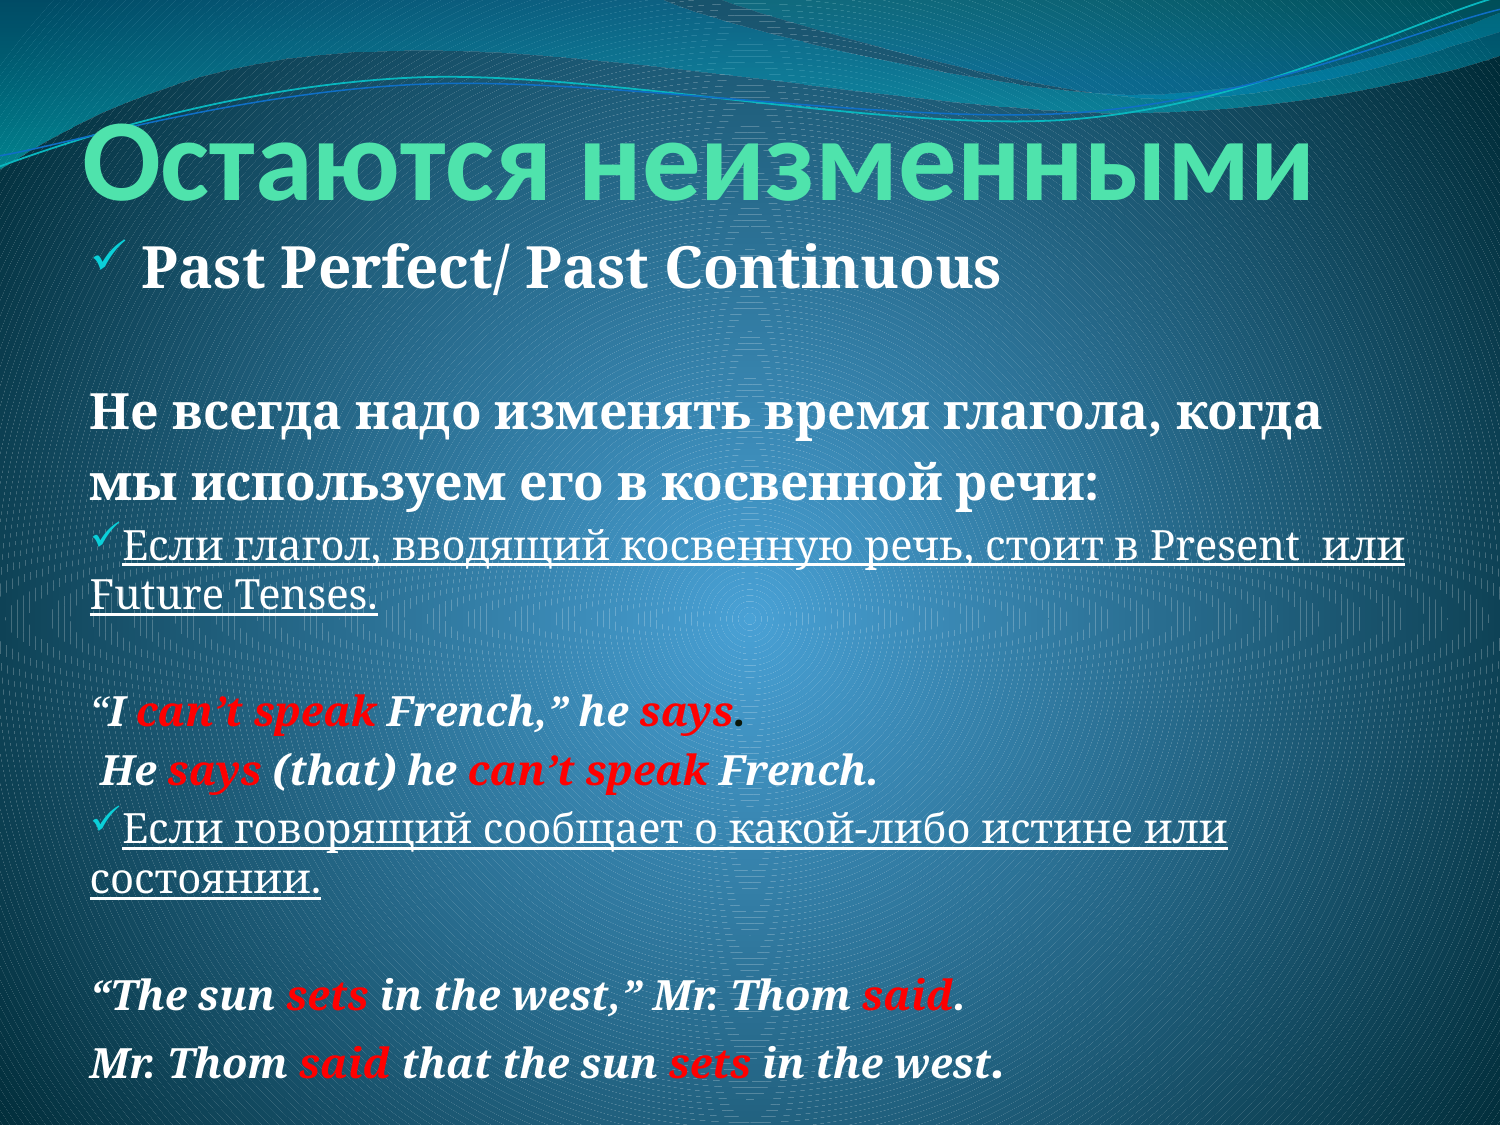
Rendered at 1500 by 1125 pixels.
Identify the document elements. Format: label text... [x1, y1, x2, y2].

list Past Perfect/ Past Continuous Не всегда надо изменять время глагола, когда мы используем его в косвенной речи: Если глагол, вводящий косвенную речь, стоит в Present или Future Tenses. “I can’t speak French,” he says. He says (that) he can’t speak French. Если говорящий сообщает о какой-либо истине или состоянии. “The sun sets in the west,” Mr. Thom said. Mr. Thom said that the sun sets in the west. [82, 222, 1465, 1008]
title Остаются неизменными [82, 0, 1357, 222]
